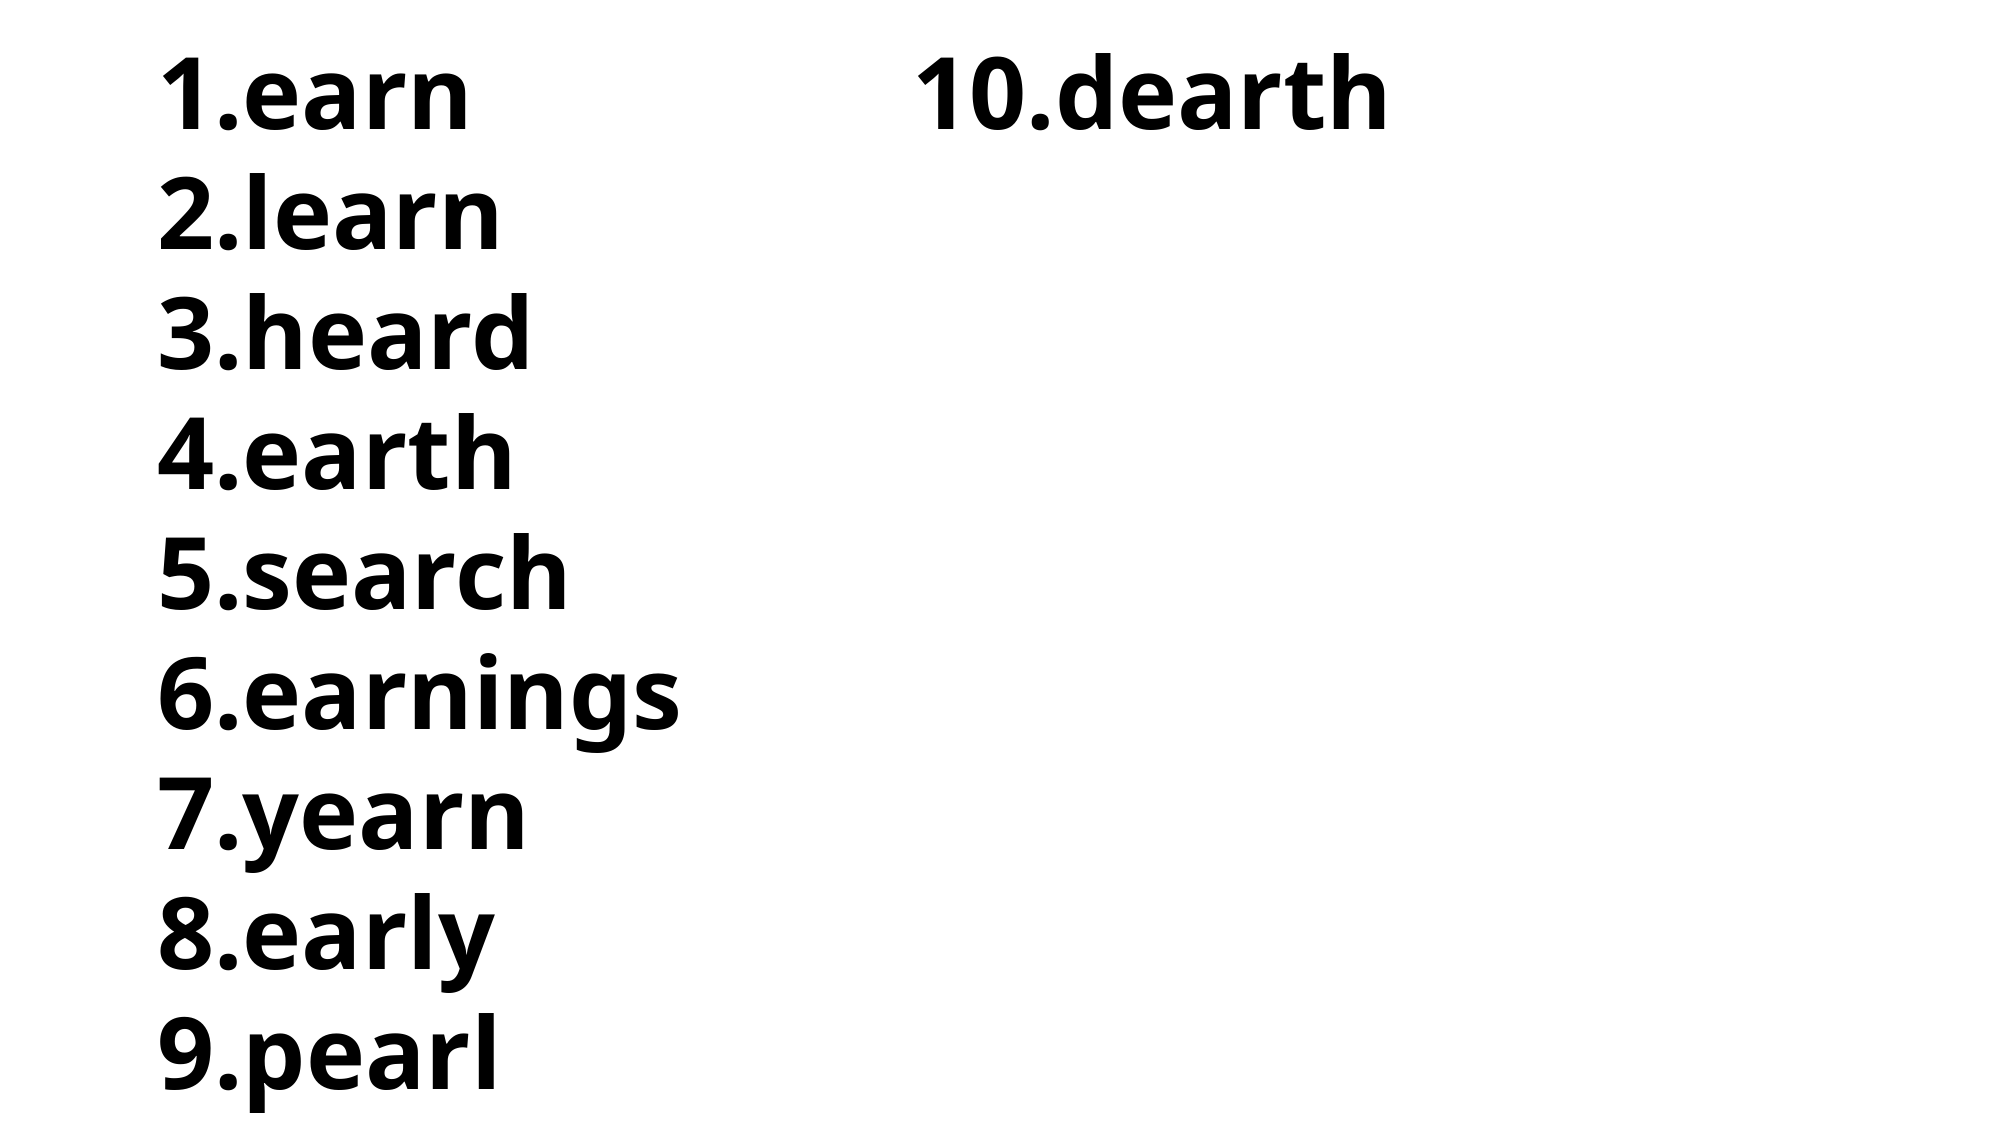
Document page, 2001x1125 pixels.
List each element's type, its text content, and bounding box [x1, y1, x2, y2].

text_box earn learn heard earth search earnings 7.yearn 8.early 9.pearl [142, 22, 868, 1125]
text_box 10.dearth [897, 22, 1960, 203]
